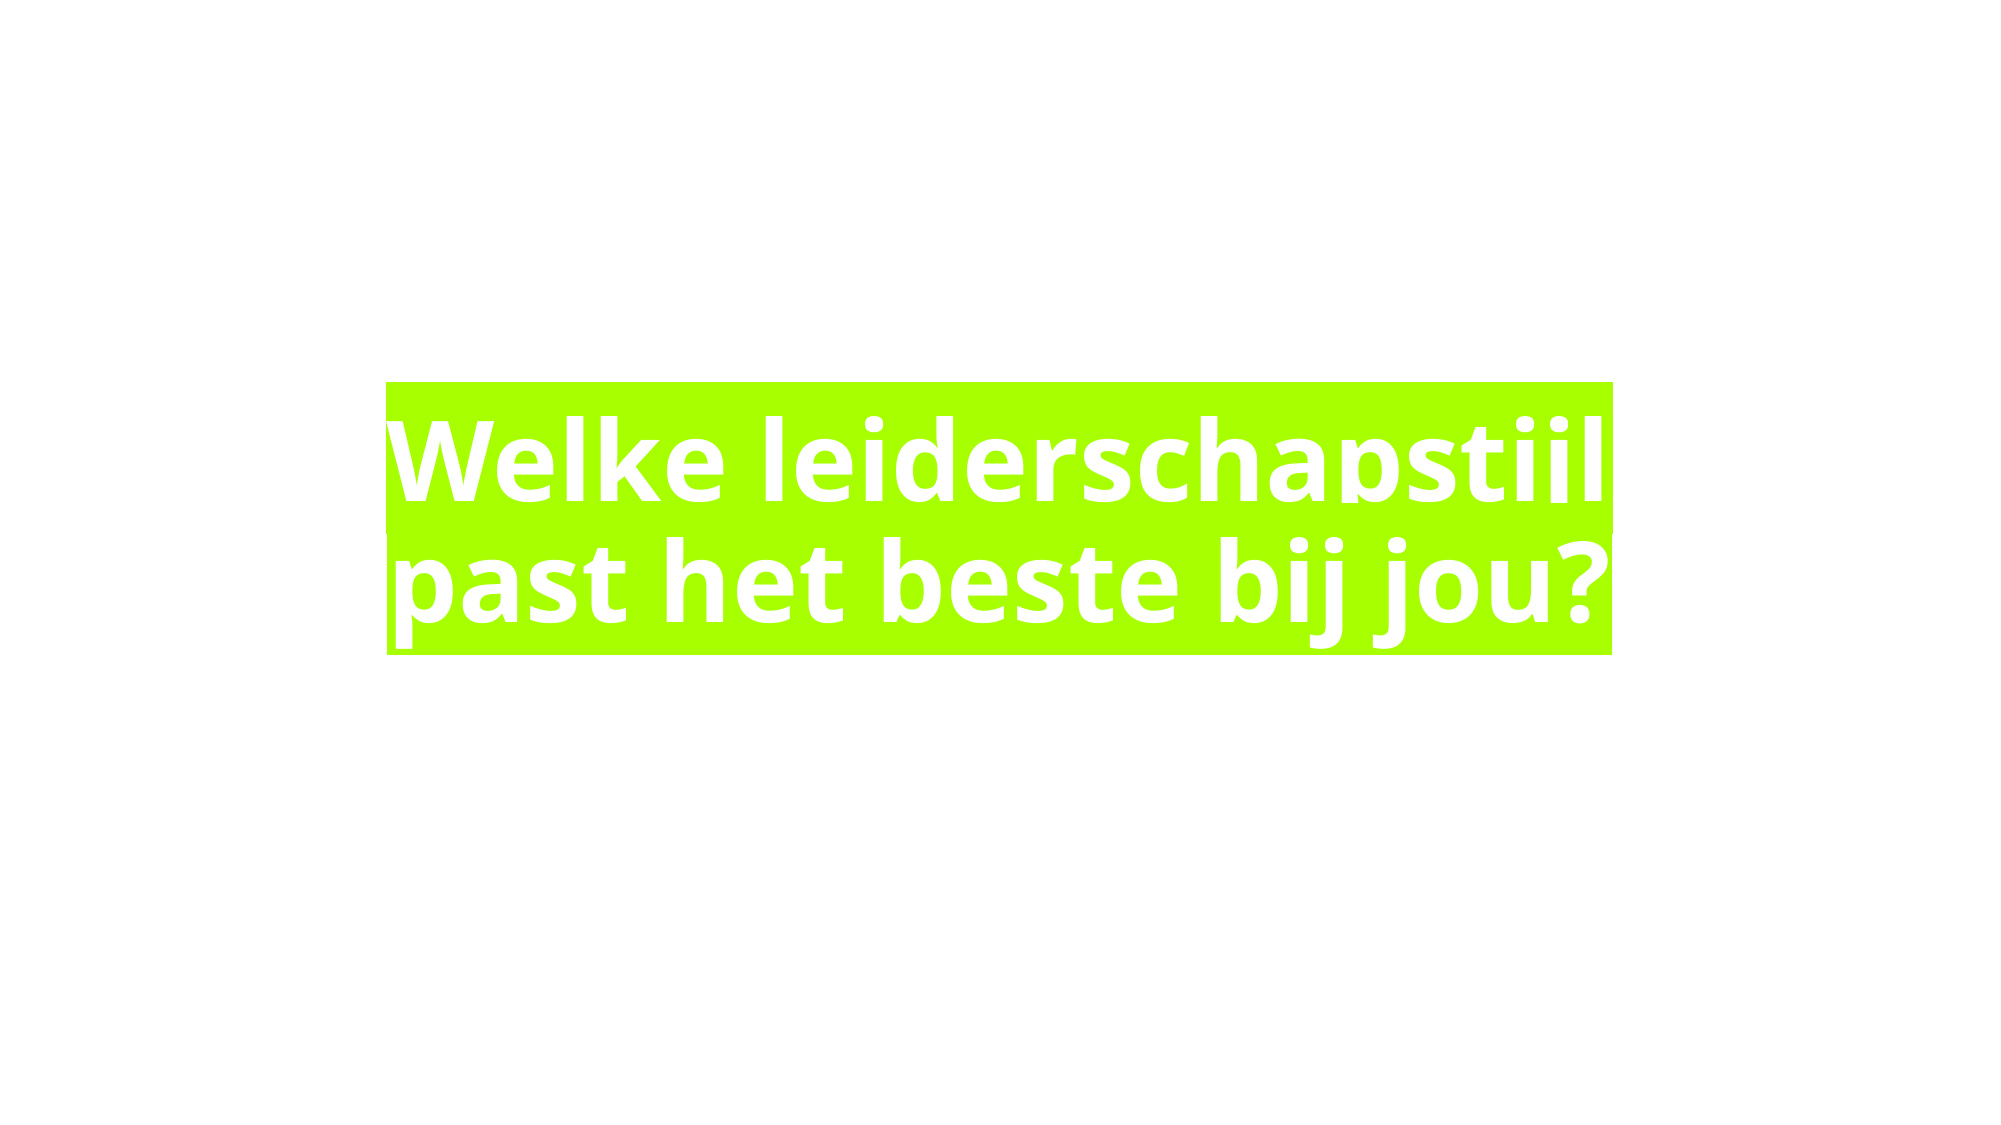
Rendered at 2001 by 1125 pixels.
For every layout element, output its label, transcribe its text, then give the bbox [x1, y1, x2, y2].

title Welke leiderschapstijl past het beste bij jou? [338, 313, 1661, 655]
